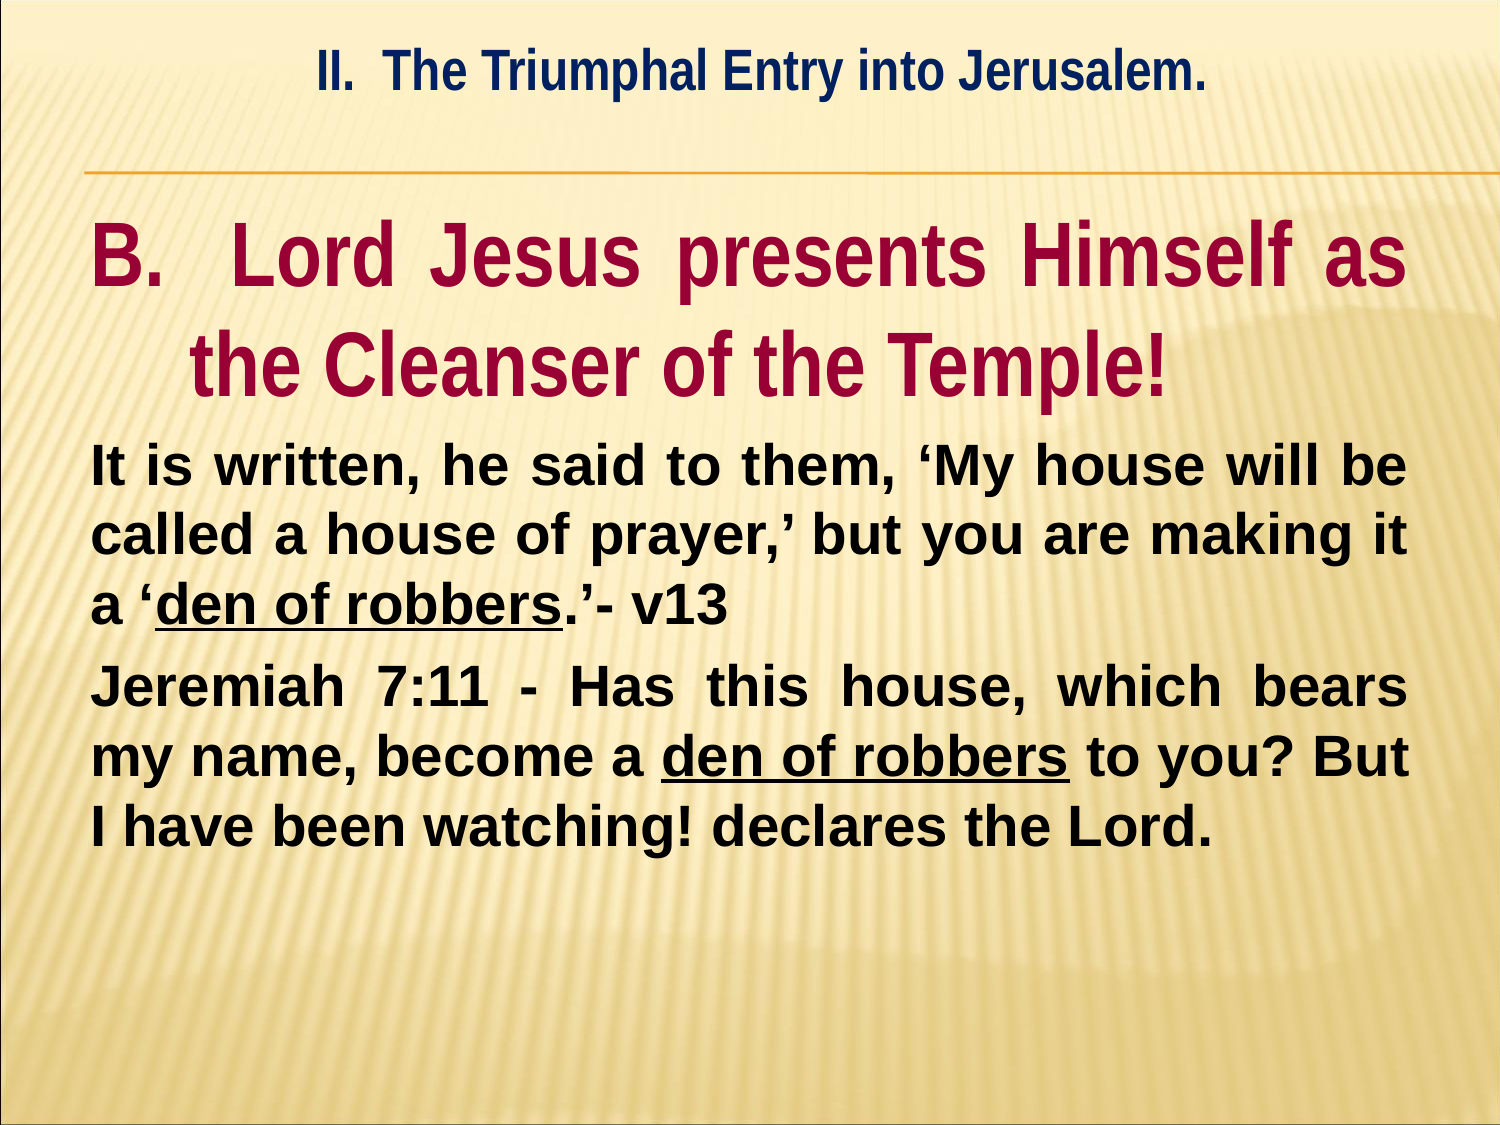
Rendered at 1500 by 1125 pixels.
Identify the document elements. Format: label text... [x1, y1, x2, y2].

picture [0, 0, 1500, 1125]
list B. Lord Jesus presents Himself as the Cleanser of the Temple! It is written, he said to them, ‘My house will be called a house of prayer,’ but you are making it a ‘den of robbers.’- v13 Jeremiah 7:11 - Has this house, which bears my name, become a den of robbers to you? But I have been watching! declares the Lord. [75, 187, 1425, 1075]
text_box II. The Triumphal Entry into Jerusalem. [124, 24, 1413, 110]
